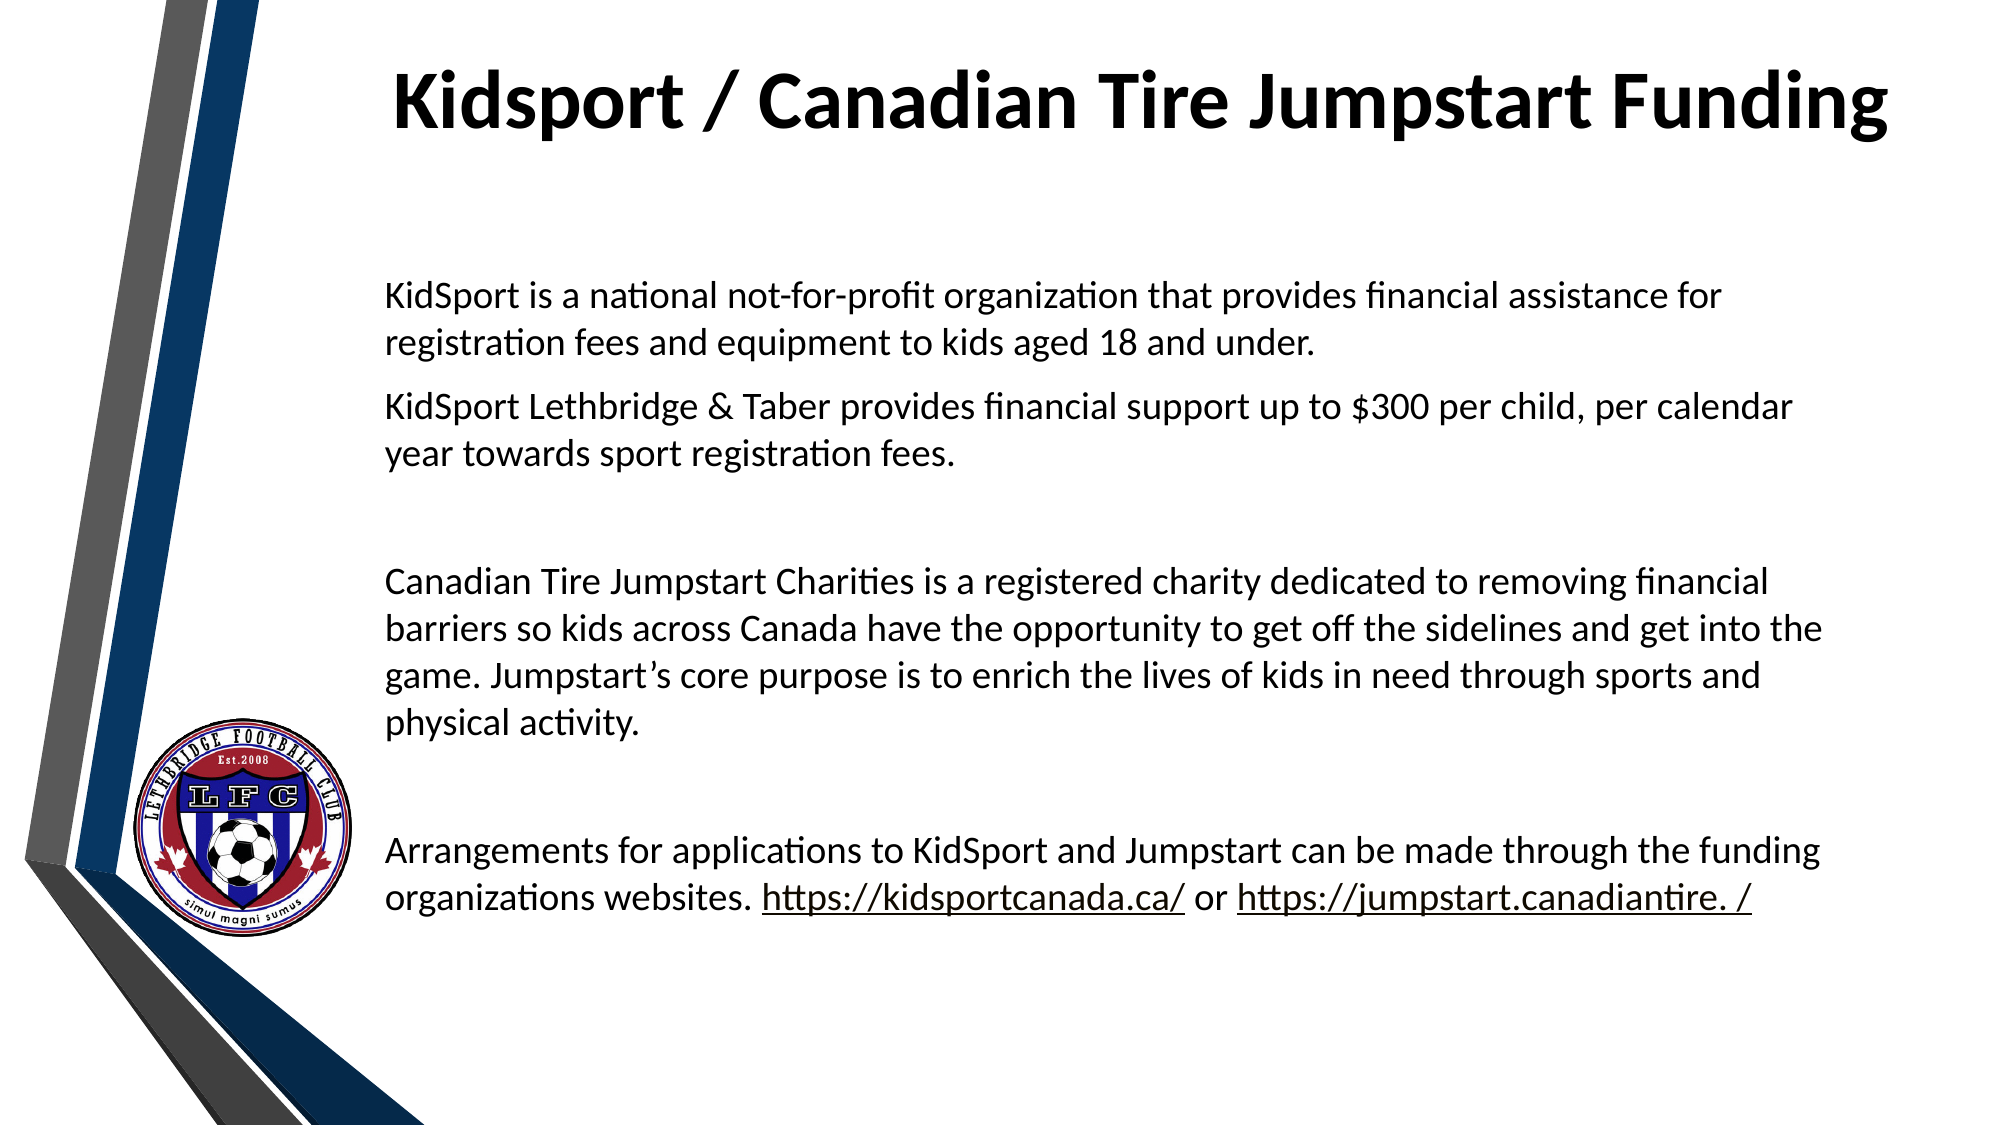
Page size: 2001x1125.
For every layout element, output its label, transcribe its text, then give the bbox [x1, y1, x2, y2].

title Kidsport / Canadian Tire Jumpstart Funding [264, 0, 2000, 190]
picture [133, 718, 352, 937]
list KidSport is a national not-for-profit organization that provides financial assistance for registration fees and equipment to kids aged 18 and under. KidSport Lethbridge & Taber provides financial support up to $300 per child, per calendar year towards sport registration fees. Canadian Tire Jumpstart Charities is a registered charity dedicated to removing financial barriers so kids across Canada have the opportunity to get off the sidelines and get into the game. Jumpstart’s core purpose is to enrich the lives of kids in need through sports and physical activity. Arrangements for applications to KidSport and Jumpstart can be made through the funding organizations websites. https://kidsportcanada.ca/ or https://jumpstart.canadiantire. / [369, 197, 1853, 1091]
